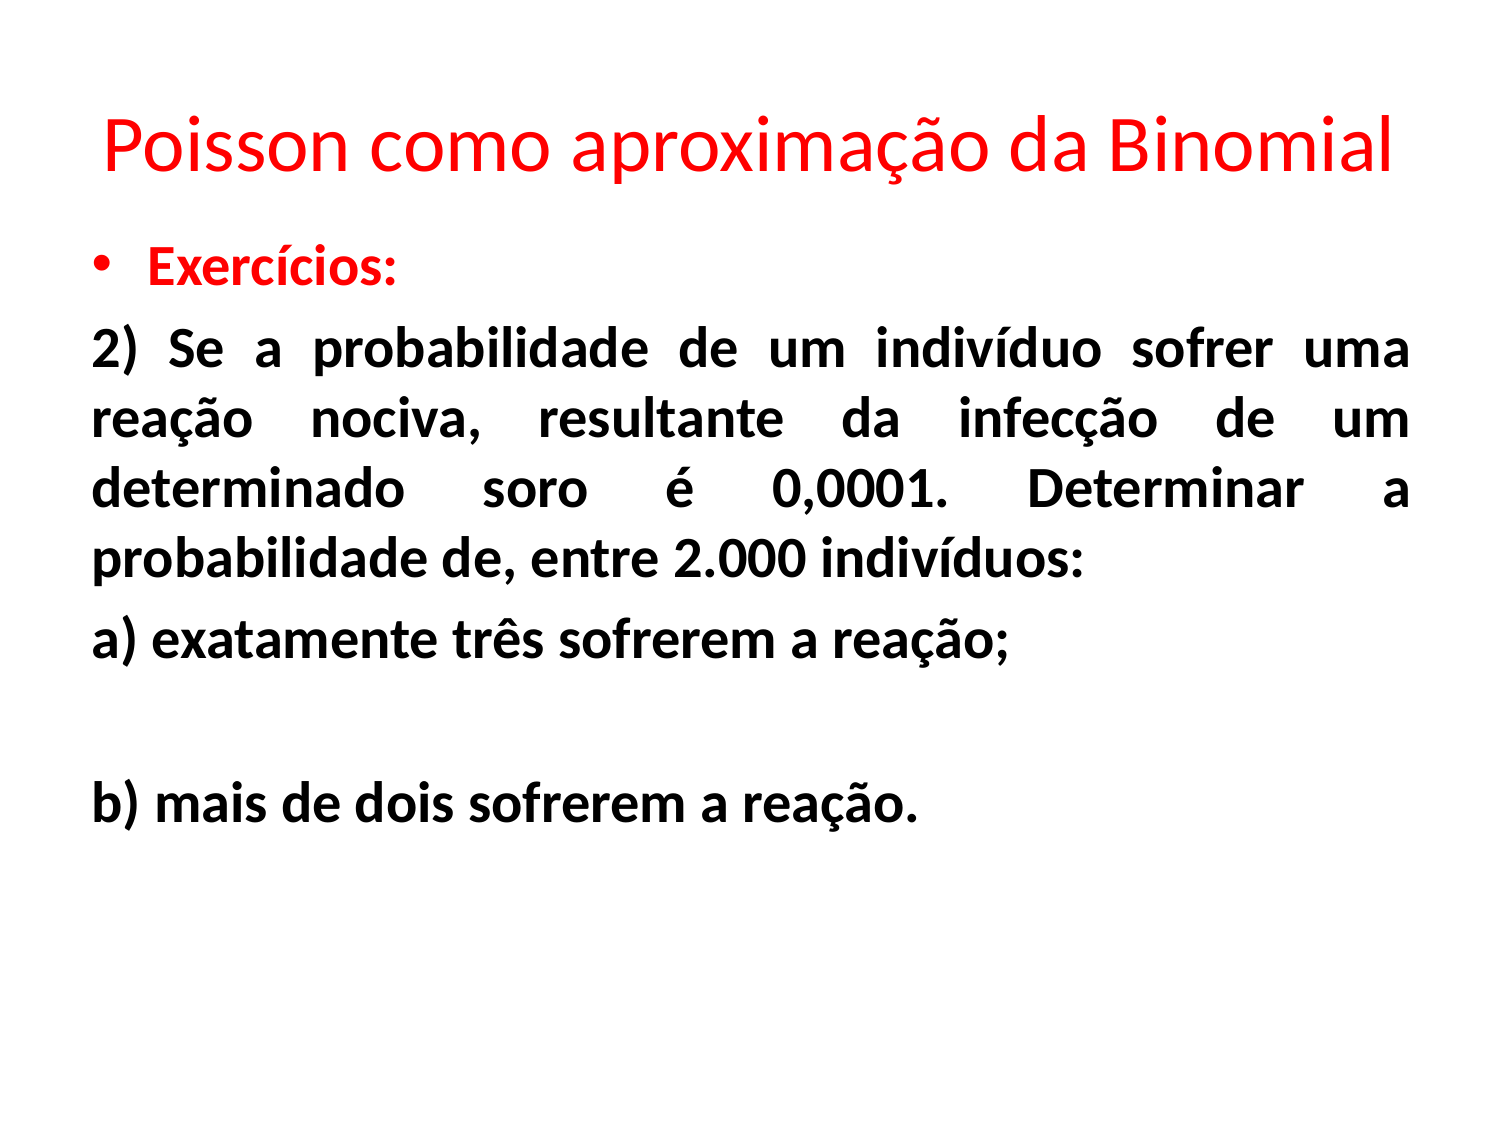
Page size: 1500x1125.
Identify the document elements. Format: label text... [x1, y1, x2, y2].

title Poisson como aproximação da Binomial [0, 45, 1500, 233]
list Exercícios: 2) Se a probabilidade de um indivíduo sofrer uma reação nociva, resultante da infecção de um determinado soro é 0,0001. Determinar a probabilidade de, entre 2.000 indivíduos: a) exatamente três sofrerem a reação; b) mais de dois sofrerem a reação. [76, 219, 1427, 1059]
